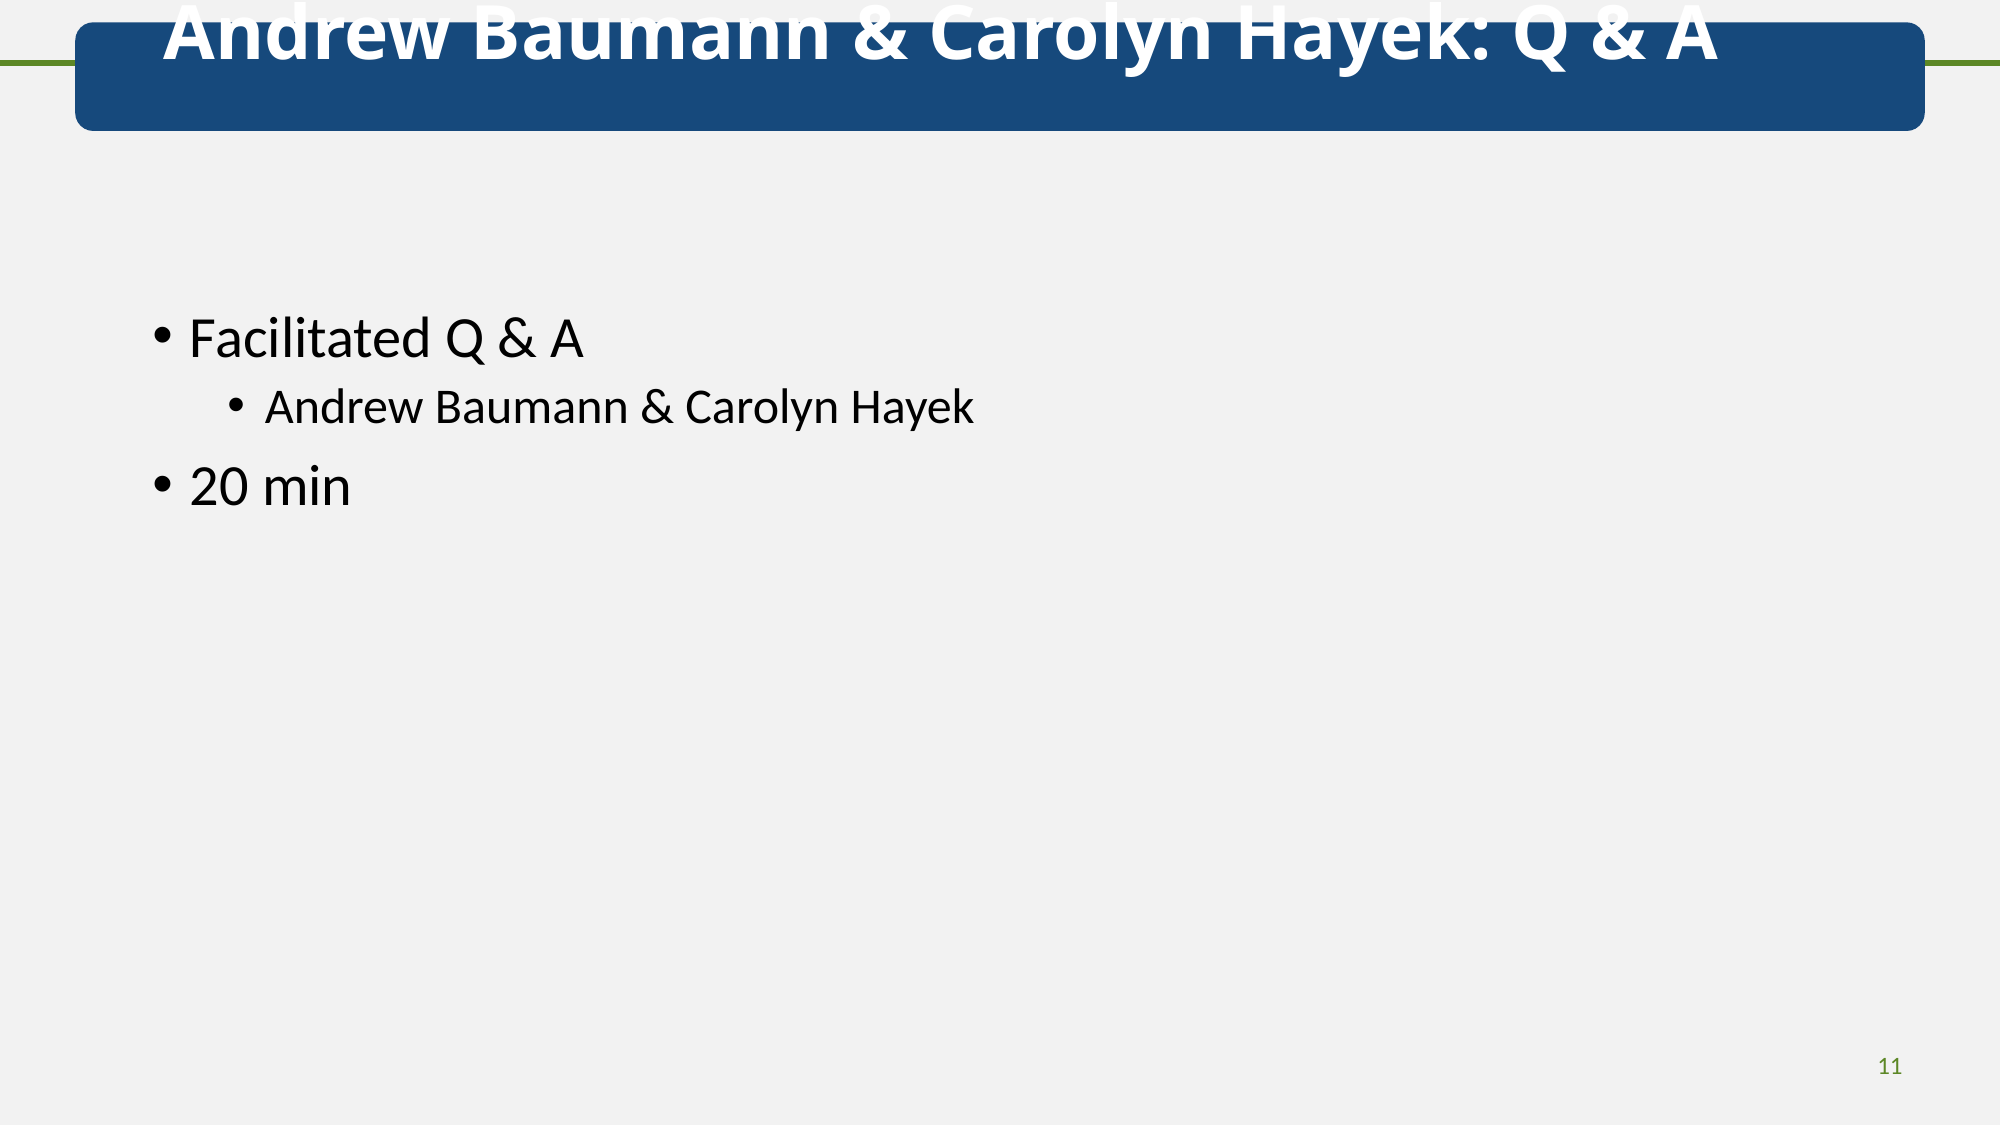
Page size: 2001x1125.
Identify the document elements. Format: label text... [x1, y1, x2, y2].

text_box Andrew Baumann & Carolyn Hayek: Q & A [75, 22, 1925, 62]
list Facilitated Q & A Andrew Baumann & Carolyn Hayek 20 min [137, 299, 1863, 1014]
text_box Andrew Baumann & Carolyn Hayek: Q & A [75, 63, 1925, 131]
slide_number 11 [1412, 1042, 1957, 1103]
